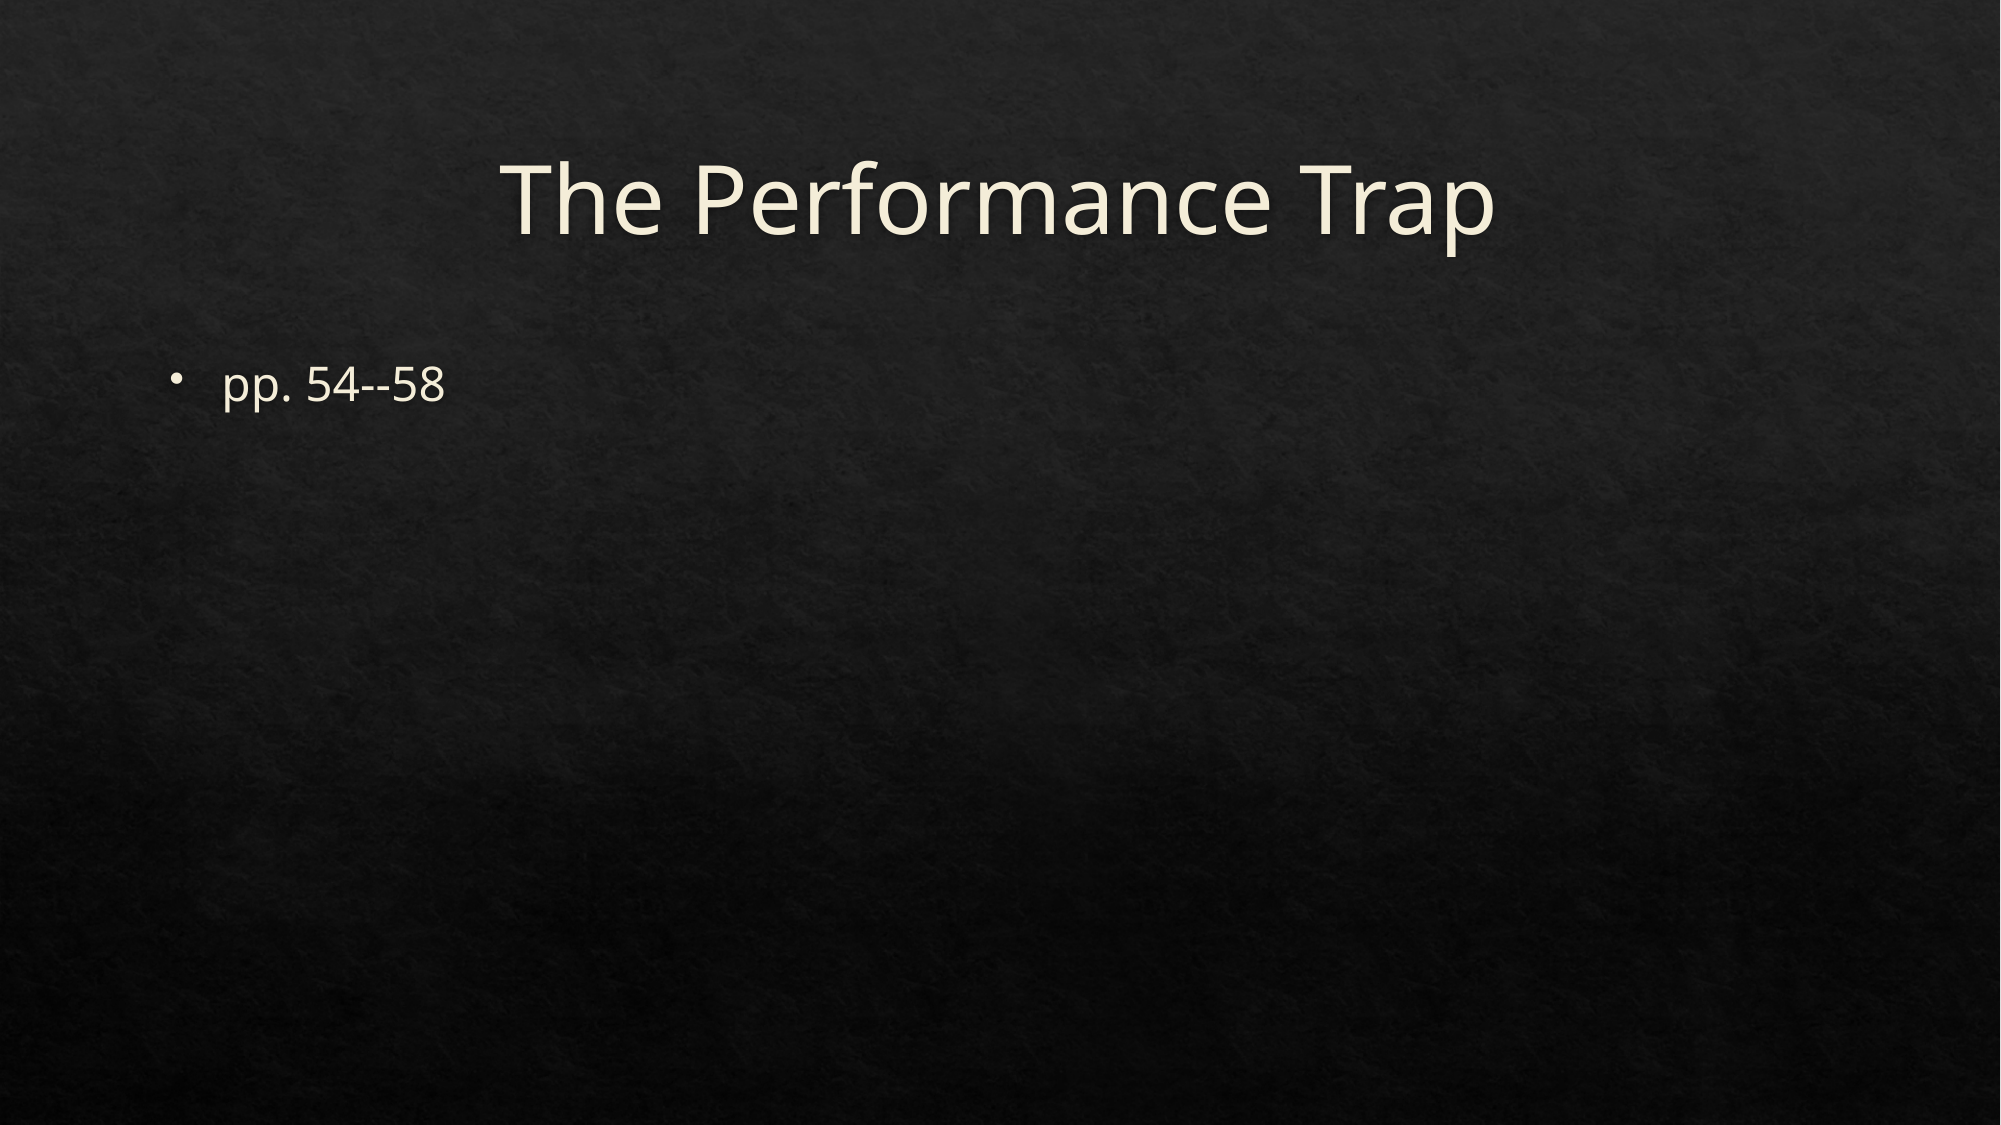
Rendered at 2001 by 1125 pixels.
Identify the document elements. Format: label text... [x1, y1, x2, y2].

list pp. 54--58 [149, 340, 1849, 950]
title The Performance Trap [149, 99, 1849, 307]
